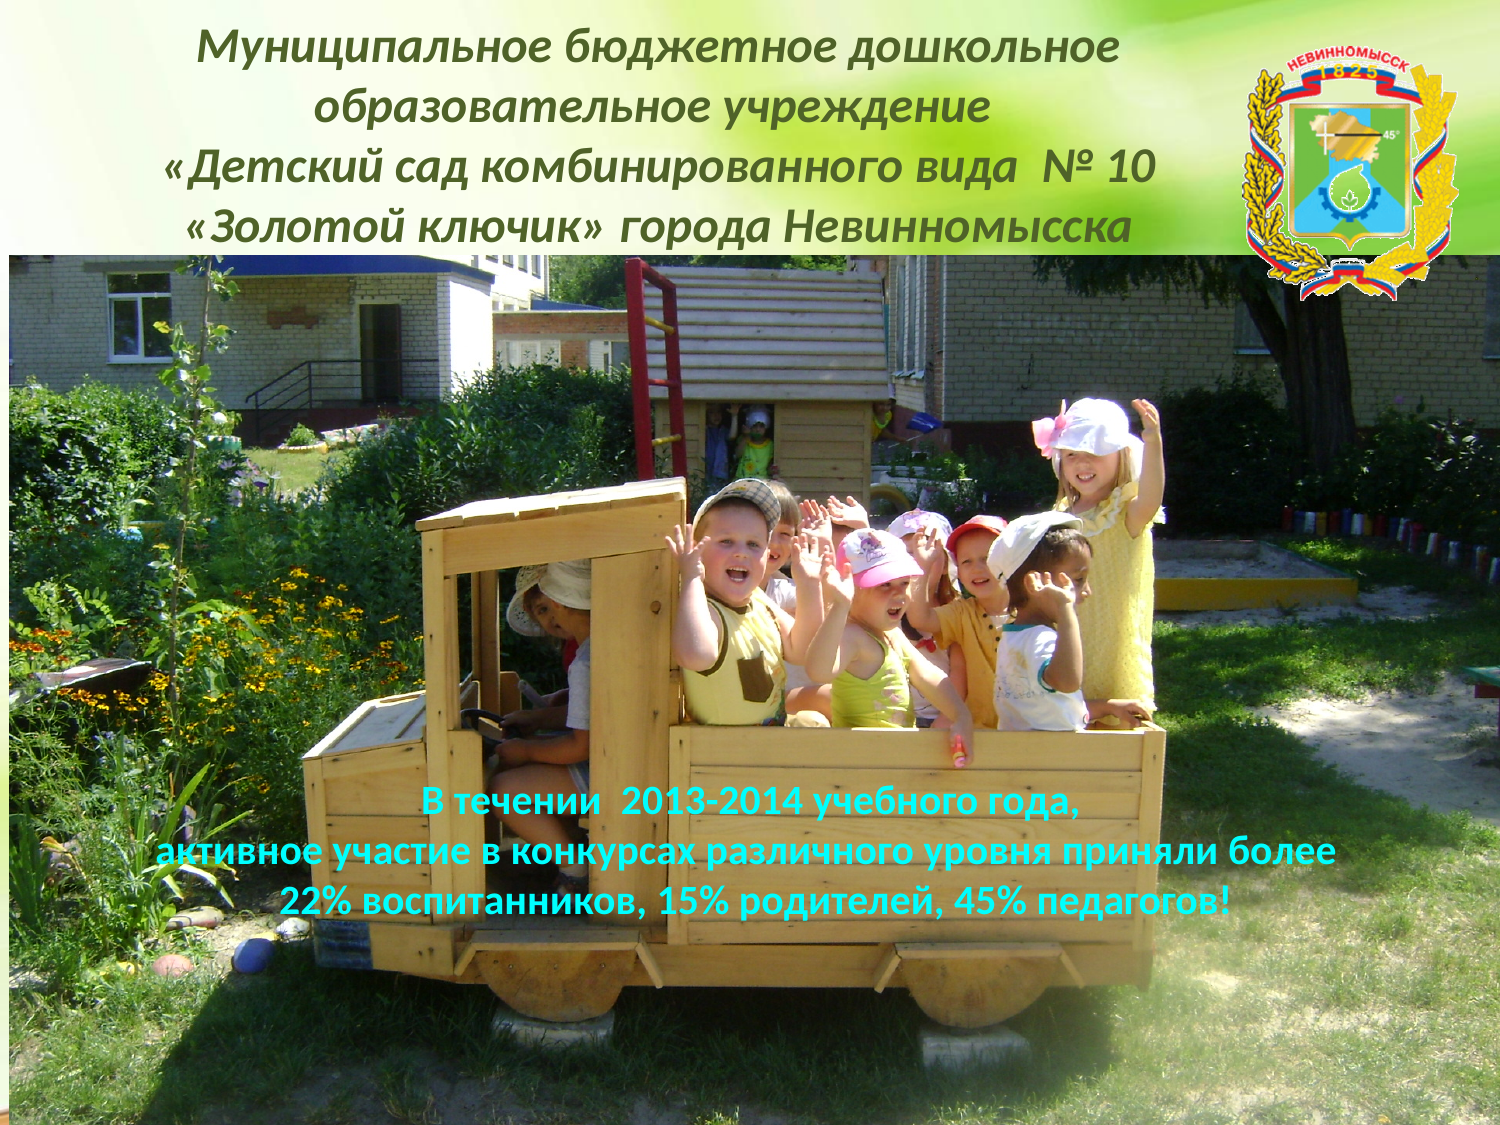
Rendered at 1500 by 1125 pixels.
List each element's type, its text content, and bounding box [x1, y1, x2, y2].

picture [0, 0, 1500, 1125]
title Муниципальное бюджетное дошкольное образовательное учреждение «Детский сад комбинированного вида № 10 «Золотой ключик» города Невинномысска [41, 46, 1240, 252]
